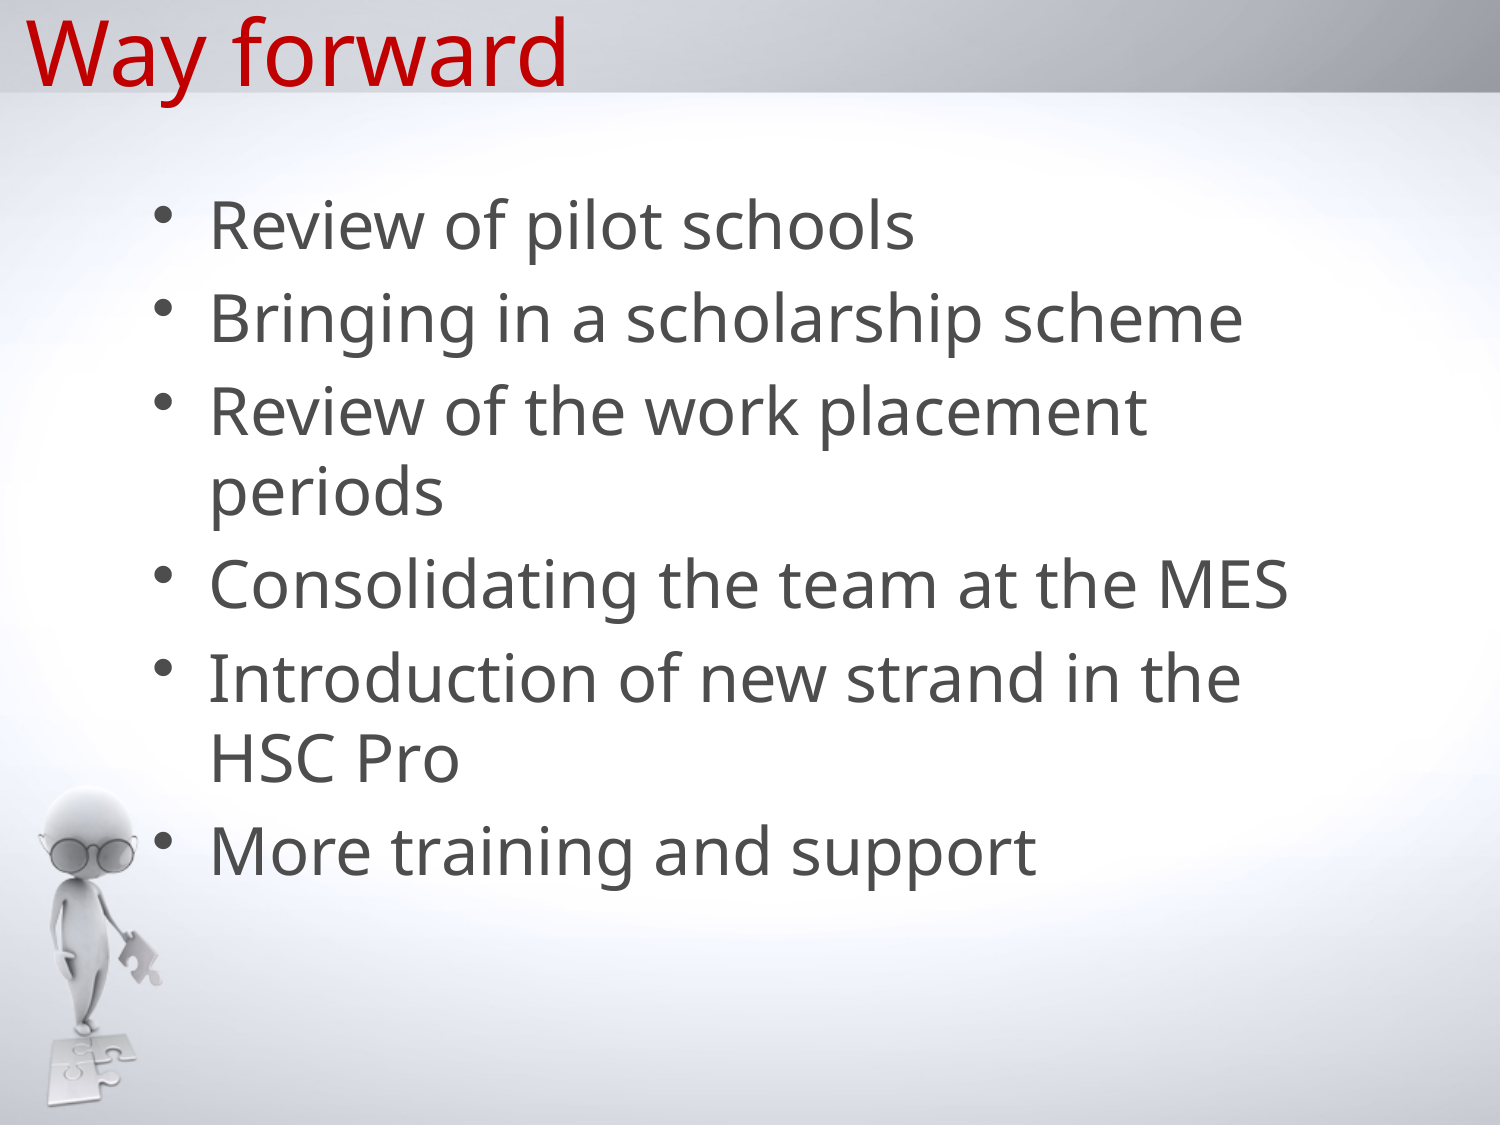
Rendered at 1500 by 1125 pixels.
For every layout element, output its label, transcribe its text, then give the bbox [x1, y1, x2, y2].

title Way forward [10, 5, 1437, 94]
list Review of pilot schools Bringing in a scholarship scheme Review of the work placement periods Consolidating the team at the MES Introduction of new strand in the HSC Pro More training and support [137, 174, 1369, 930]
picture [0, 0, 1500, 1125]
